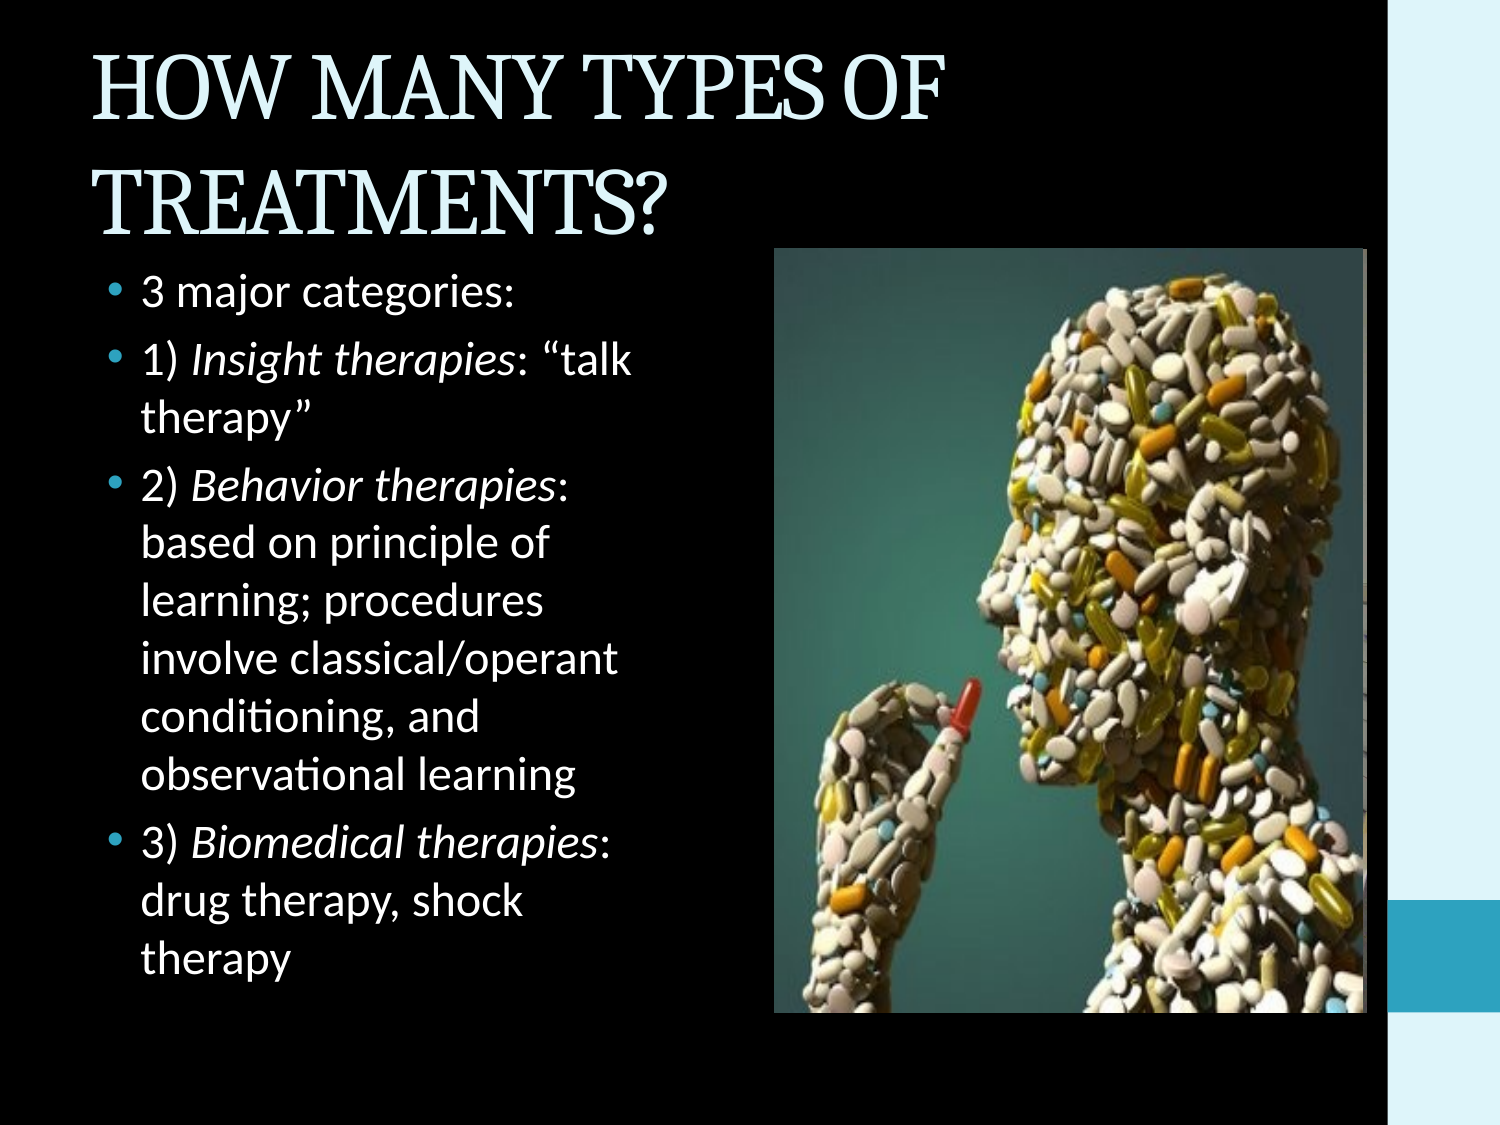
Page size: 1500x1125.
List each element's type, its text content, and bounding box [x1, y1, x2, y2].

picture [774, 248, 1367, 1013]
list 3 major categories: 1) Insight therapies: “talk therapy” 2) Behavior therapies: based on principle of learning; procedures involve classical/operant conditioning, and observational learning 3) Biomedical therapies: drug therapy, shock therapy [75, 251, 675, 1005]
title HOW MANY TYPES OF TREATMENTS? [75, 45, 1325, 233]
